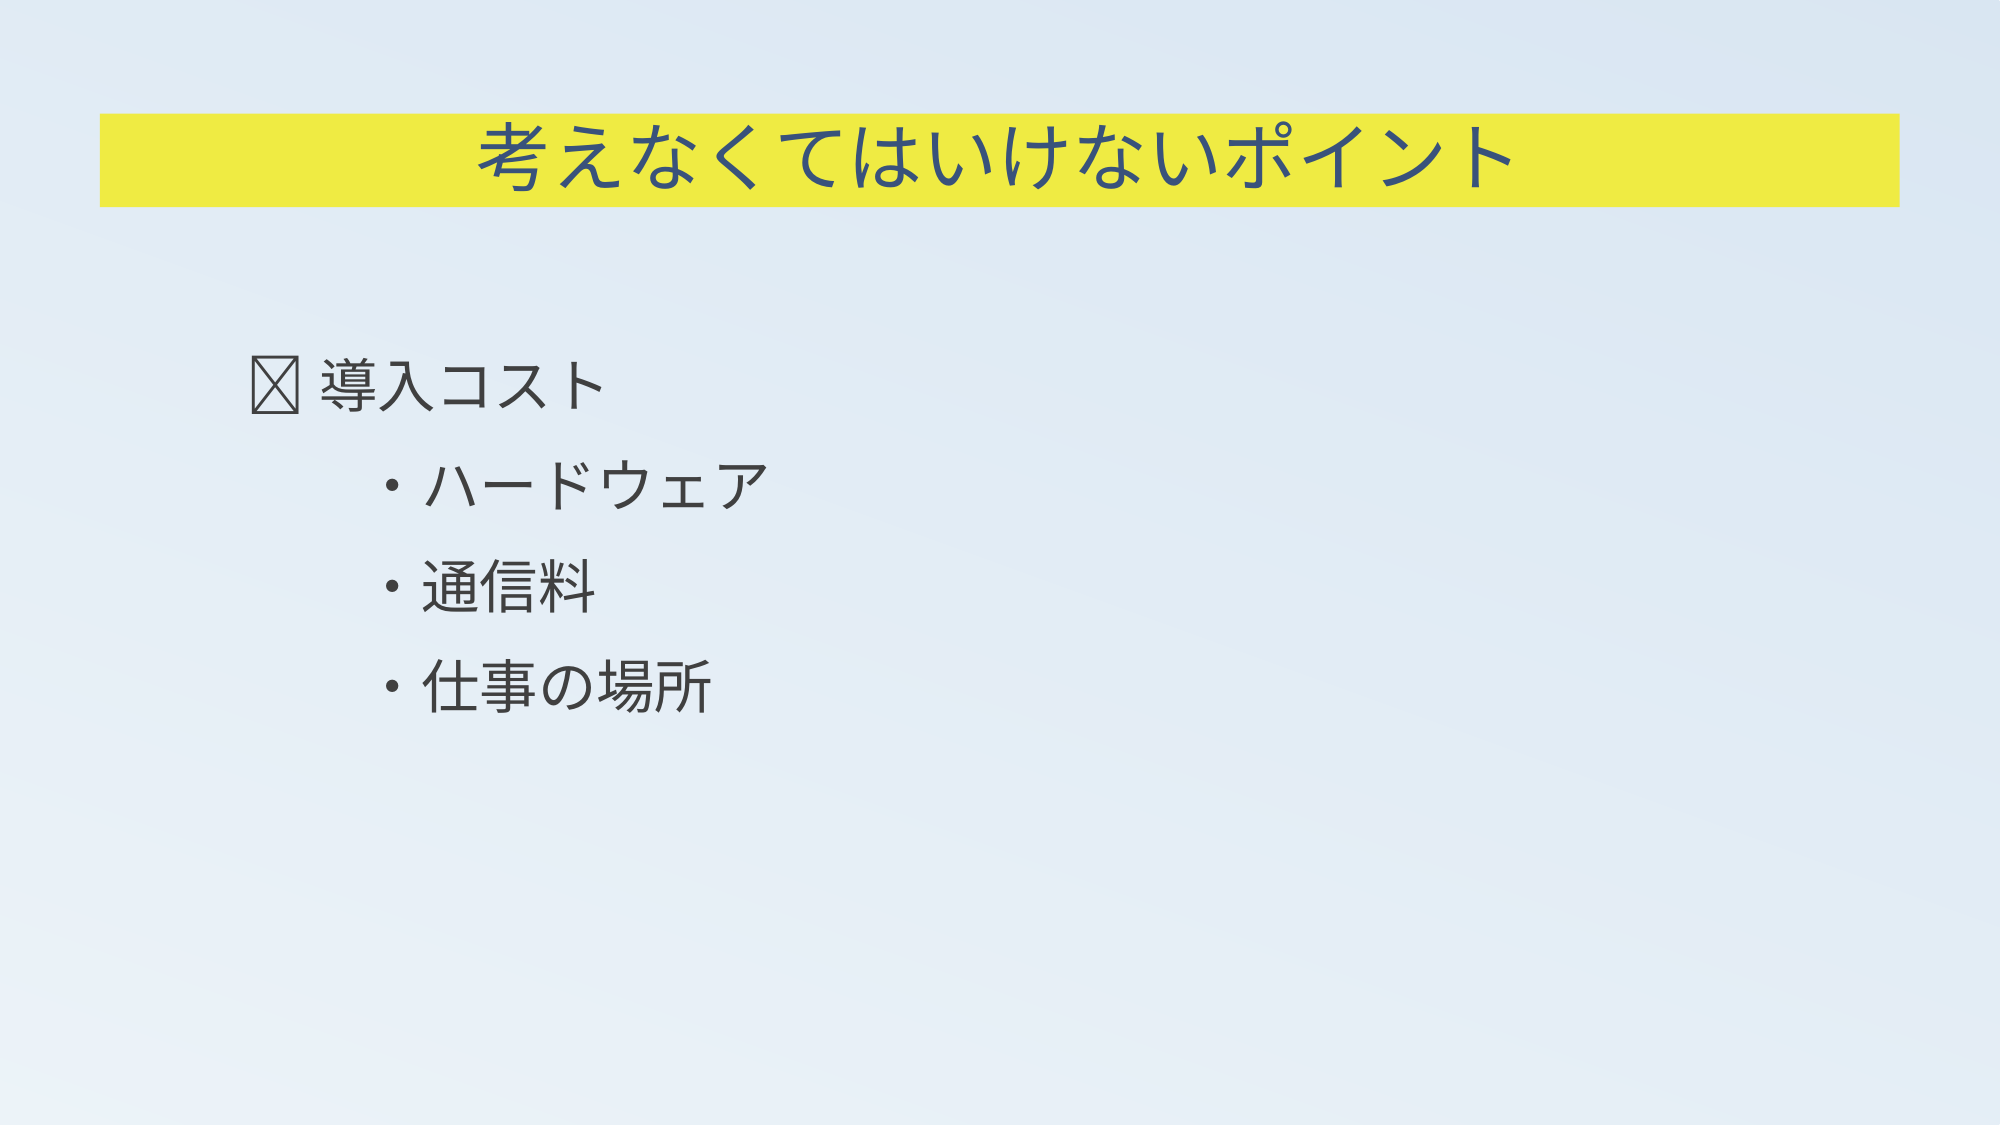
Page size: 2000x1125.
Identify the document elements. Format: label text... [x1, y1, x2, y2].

list 🔶導入コスト ・ハードウェア ・通信料 ・仕事の場所 [231, 349, 1057, 776]
title 考えなくてはいけないポイント [99, 113, 1900, 208]
